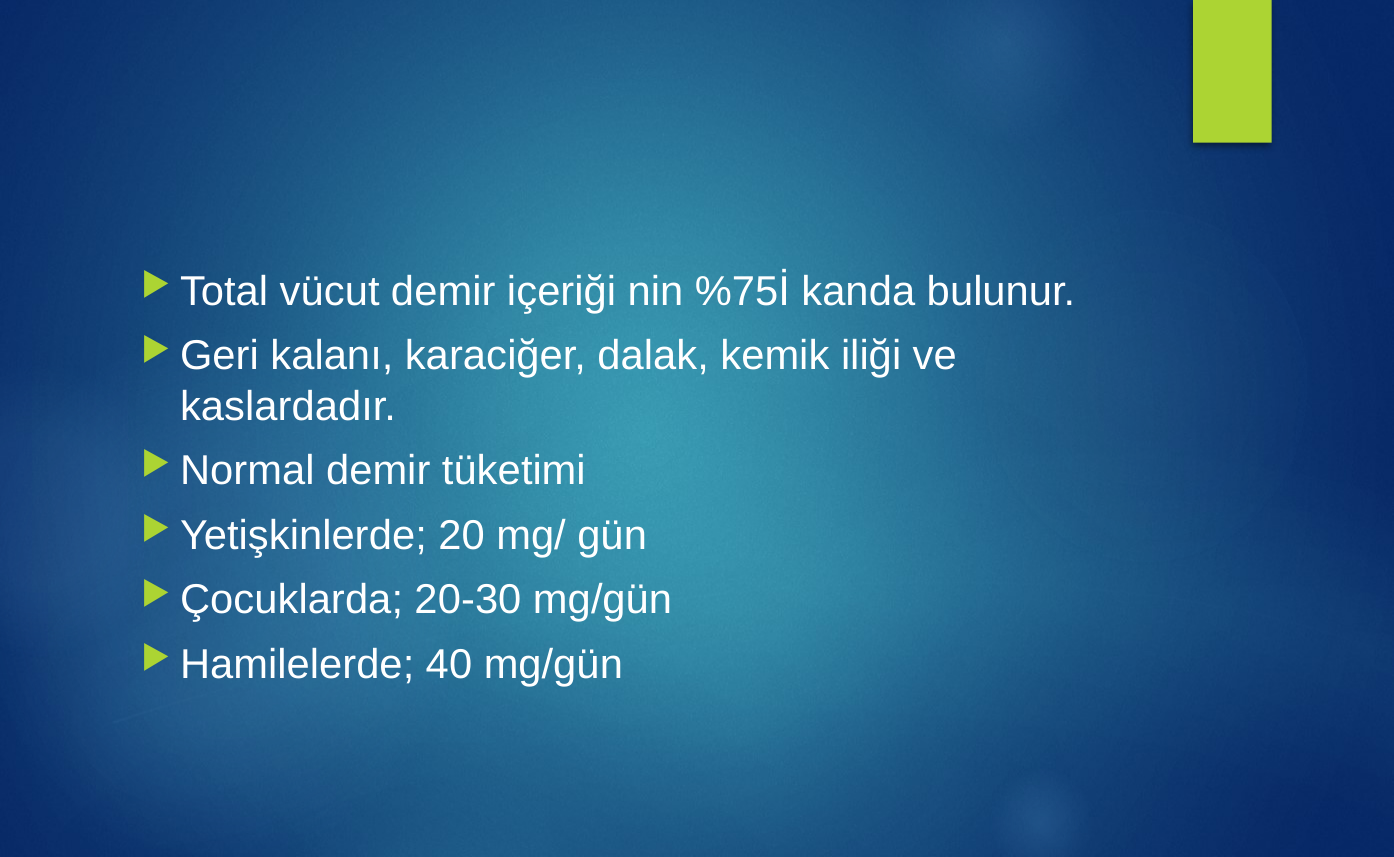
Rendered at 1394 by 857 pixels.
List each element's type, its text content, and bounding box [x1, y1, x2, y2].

list Total vücut demir içeriği nin %75İ kanda bulunur. Geri kalanı, karaciğer, dalak, kemik iliği ve kaslardadır. Normal demir tüketimi Yetişkinlerde; 20 mg/ gün Çocuklarda; 20-30 mg/gün Hamilelerde; 40 mg/gün [126, 256, 1149, 781]
picture [0, 0, 1394, 857]
